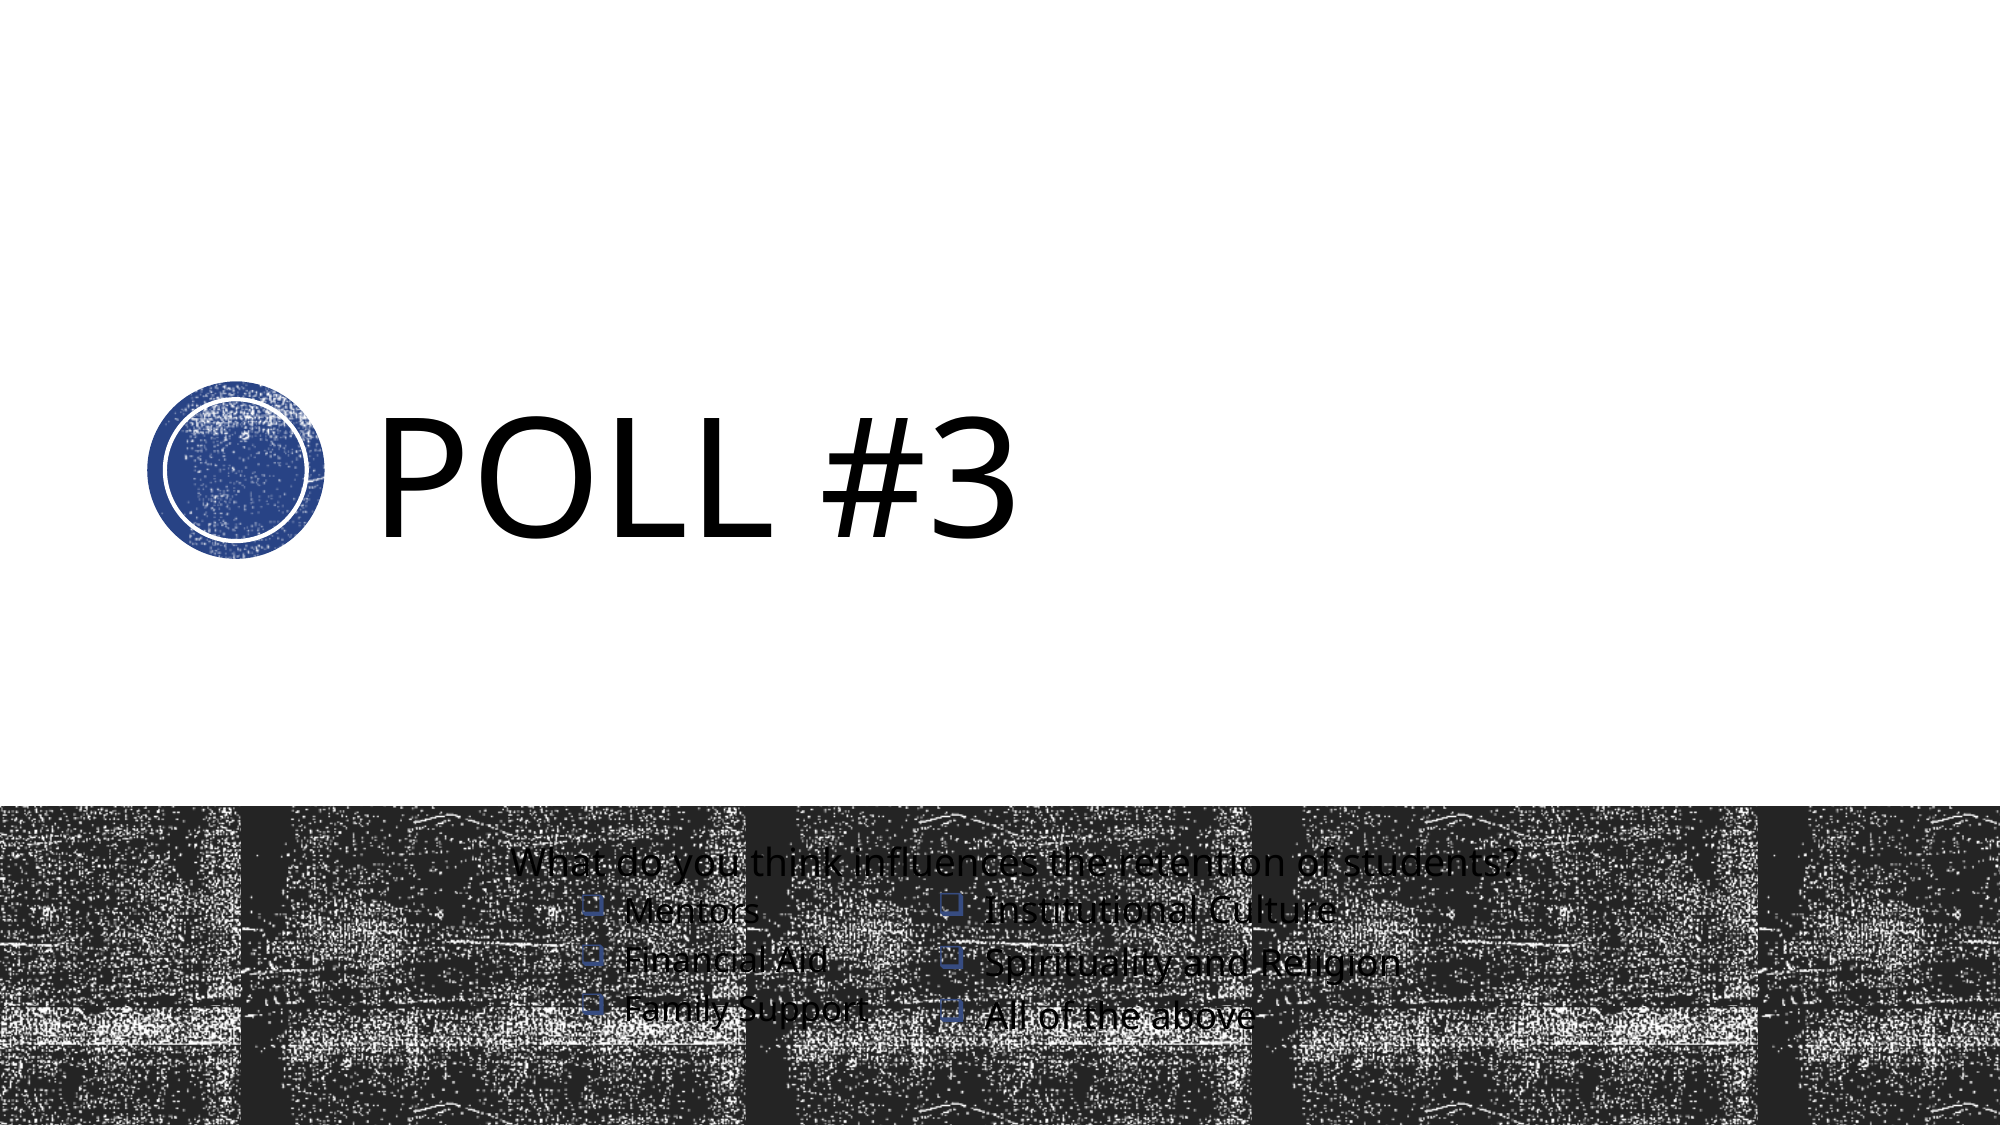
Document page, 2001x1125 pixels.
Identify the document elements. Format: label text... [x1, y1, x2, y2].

text_box Institutional Culture Spirituality and Religion All of the above [847, 883, 1433, 1065]
list What do you think influences the retention of students? Mentors Financial Aid Family Support [495, 835, 1593, 1065]
title Poll #3 [355, 201, 1878, 779]
